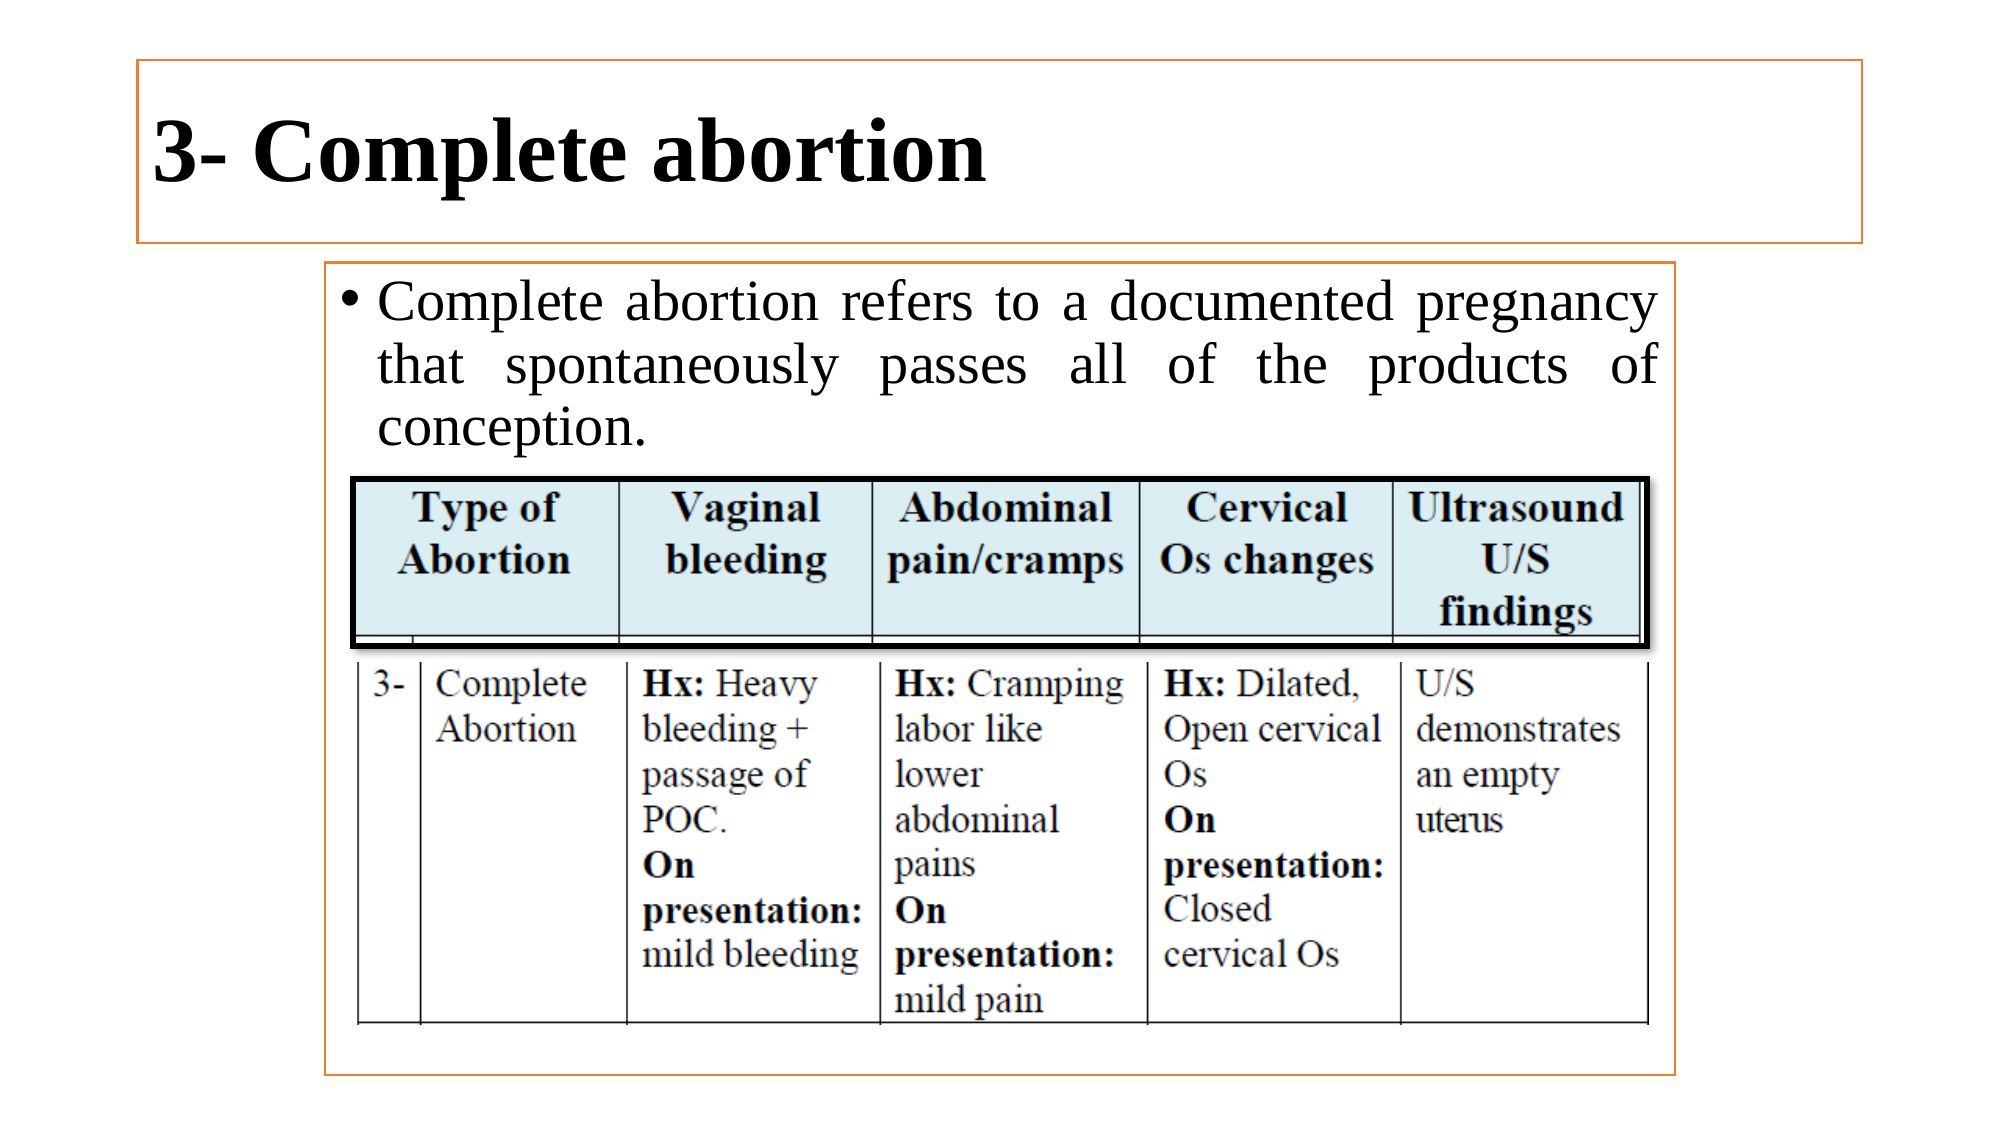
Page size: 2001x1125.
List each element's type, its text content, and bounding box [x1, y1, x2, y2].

title 3- Complete abortion [136, 59, 1863, 244]
list Complete abortion refers to a documented pregnancy that spontaneously passes all of the products of conception. [324, 261, 1676, 1076]
picture [356, 662, 1649, 1025]
picture [356, 481, 1644, 643]
